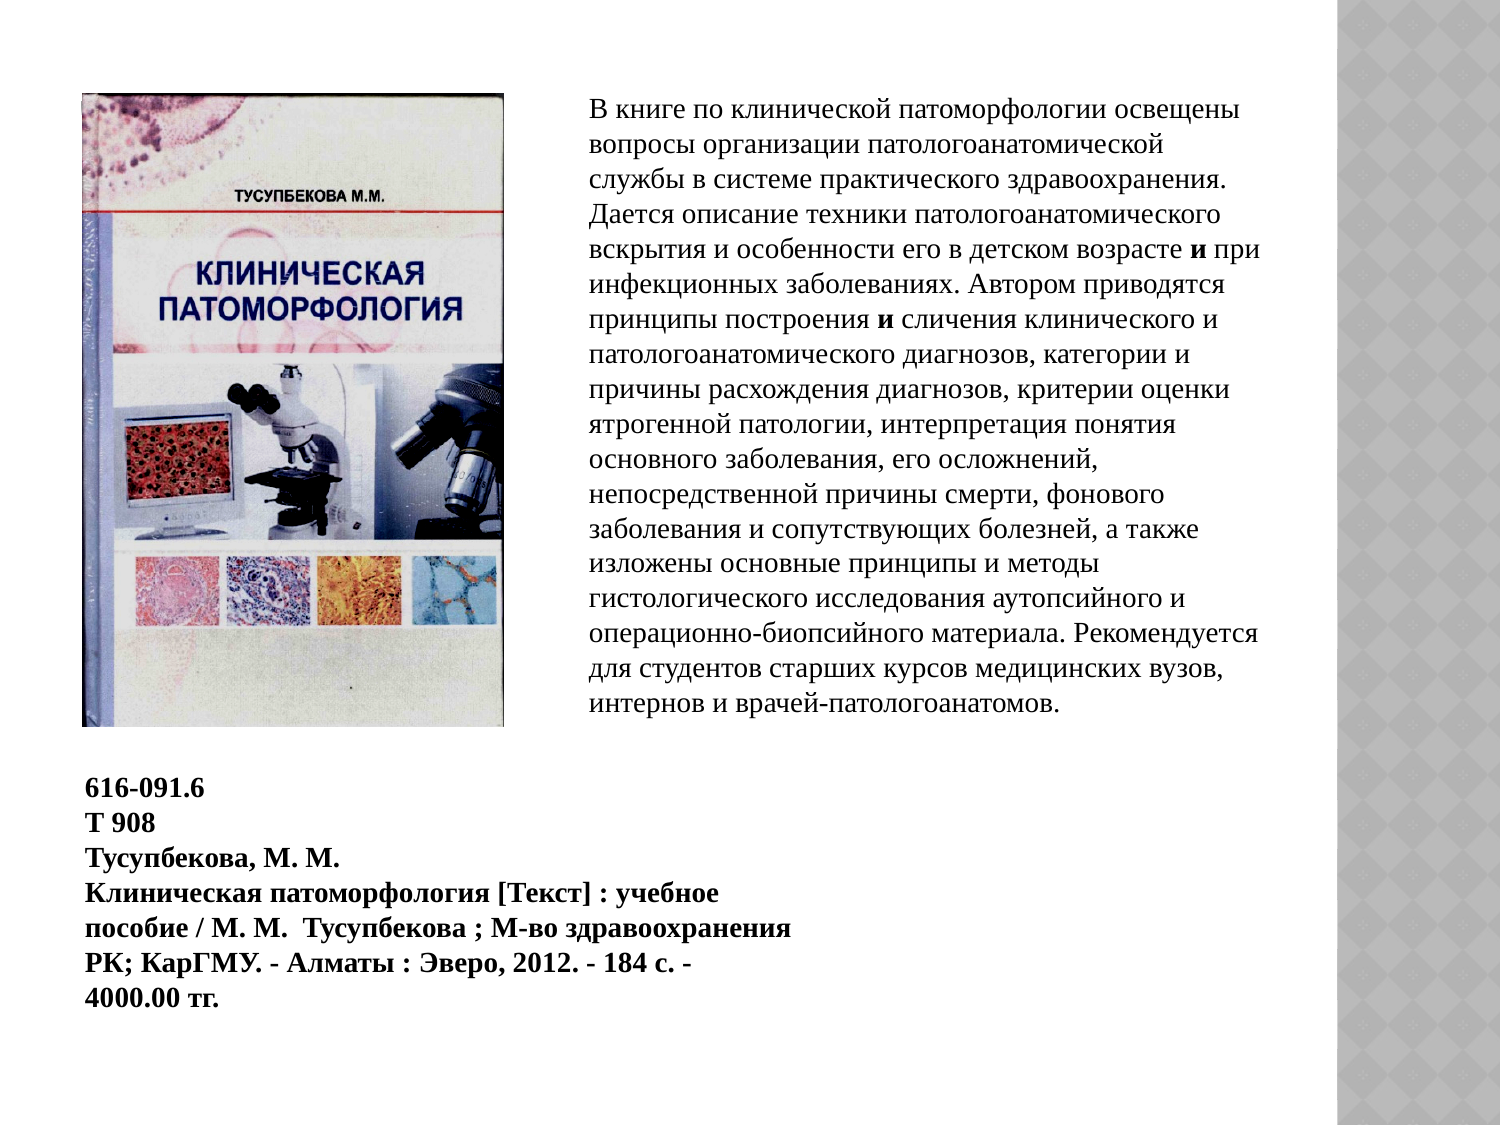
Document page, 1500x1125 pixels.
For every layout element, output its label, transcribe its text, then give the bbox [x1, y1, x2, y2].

text_box 616-091.6 Т 908 Тусупбекова, М. М. Клиническая патоморфология [Текст] : учебное пособие / М. М. Тусупбекова ; М-во здравоохранения РК; КарГМУ. - Алматы : Эверо, 2012. - 184 с. - 4000.00 тг. [70, 726, 809, 1021]
picture [81, 93, 505, 727]
text_box [511, 597, 1125, 658]
text_box В книге по клинической патоморфологии освещены вопросы организации патологоанатомической службы в системе практического здравоохранения. Дается описание техники патологоанатомического вскрытия и особенности его в детском возрасте и при инфекционных заболеваниях. Автором приводятся принципы построения и сличения клинического и патологоанатомического диагнозов, категории и причины расхождения диагнозов, критерии оценки ятрогенной патологии, интерпретация понятия основного заболевания, его осложнений, непосредственной причины смерти, фонового заболевания и сопутствующих болезней, а также изложены основные принципы и методы гистологического исследования аутопсийного и операционно-биопсийного материала. Рекомендуется для студентов старших курсов медицинских вузов, интернов и врачей-патологоанатомов. [574, 81, 1278, 726]
